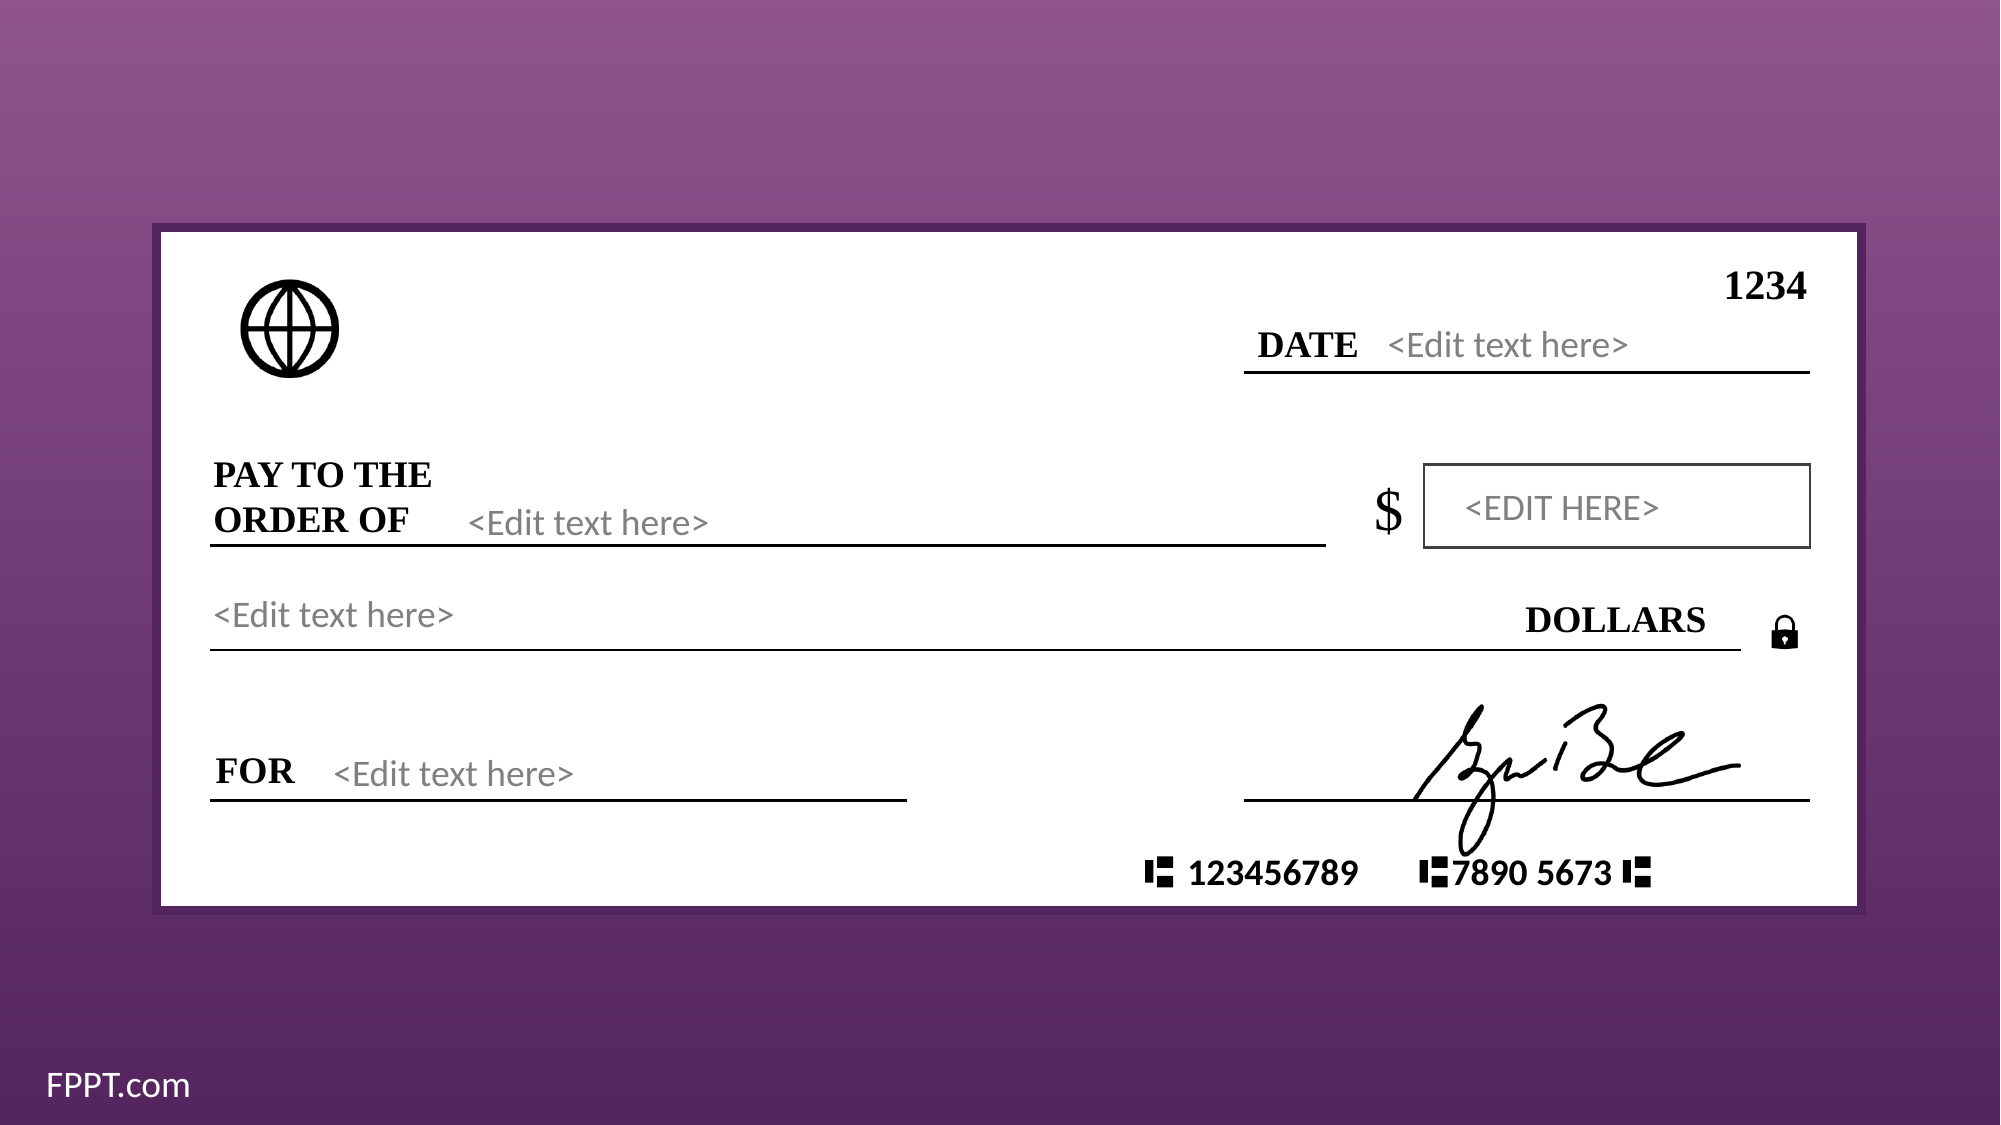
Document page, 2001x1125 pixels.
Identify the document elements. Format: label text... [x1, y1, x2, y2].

text_box $ [1359, 464, 1435, 550]
picture [227, 266, 352, 391]
text_box PAY TO THE ORDER OF [198, 442, 494, 547]
text_box 123456789 [1172, 840, 1400, 901]
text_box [1419, 865, 1448, 888]
text_box <Edit text here> [1372, 312, 1755, 372]
text_box <EDIT HERE> [1450, 475, 1749, 536]
text_box <Edit text here> [453, 490, 1304, 545]
text_box DATE [1242, 312, 1372, 372]
text_box [155, 227, 1862, 911]
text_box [1145, 856, 1174, 888]
picture [1762, 609, 1807, 654]
text_box <Edit text here> [198, 582, 1479, 642]
picture [1402, 695, 1749, 865]
text_box 7890 5673 [1436, 865, 1664, 901]
text_box <Edit text here> [318, 741, 810, 800]
text_box [1423, 464, 1811, 548]
text_box FPPT.com [31, 1052, 523, 1113]
text_box DOLLARS [1456, 587, 1721, 647]
text_box 1234 [1549, 250, 1823, 316]
text_box <Edit text here> [453, 546, 1304, 551]
text_box FOR [200, 738, 666, 799]
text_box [1622, 865, 1651, 888]
